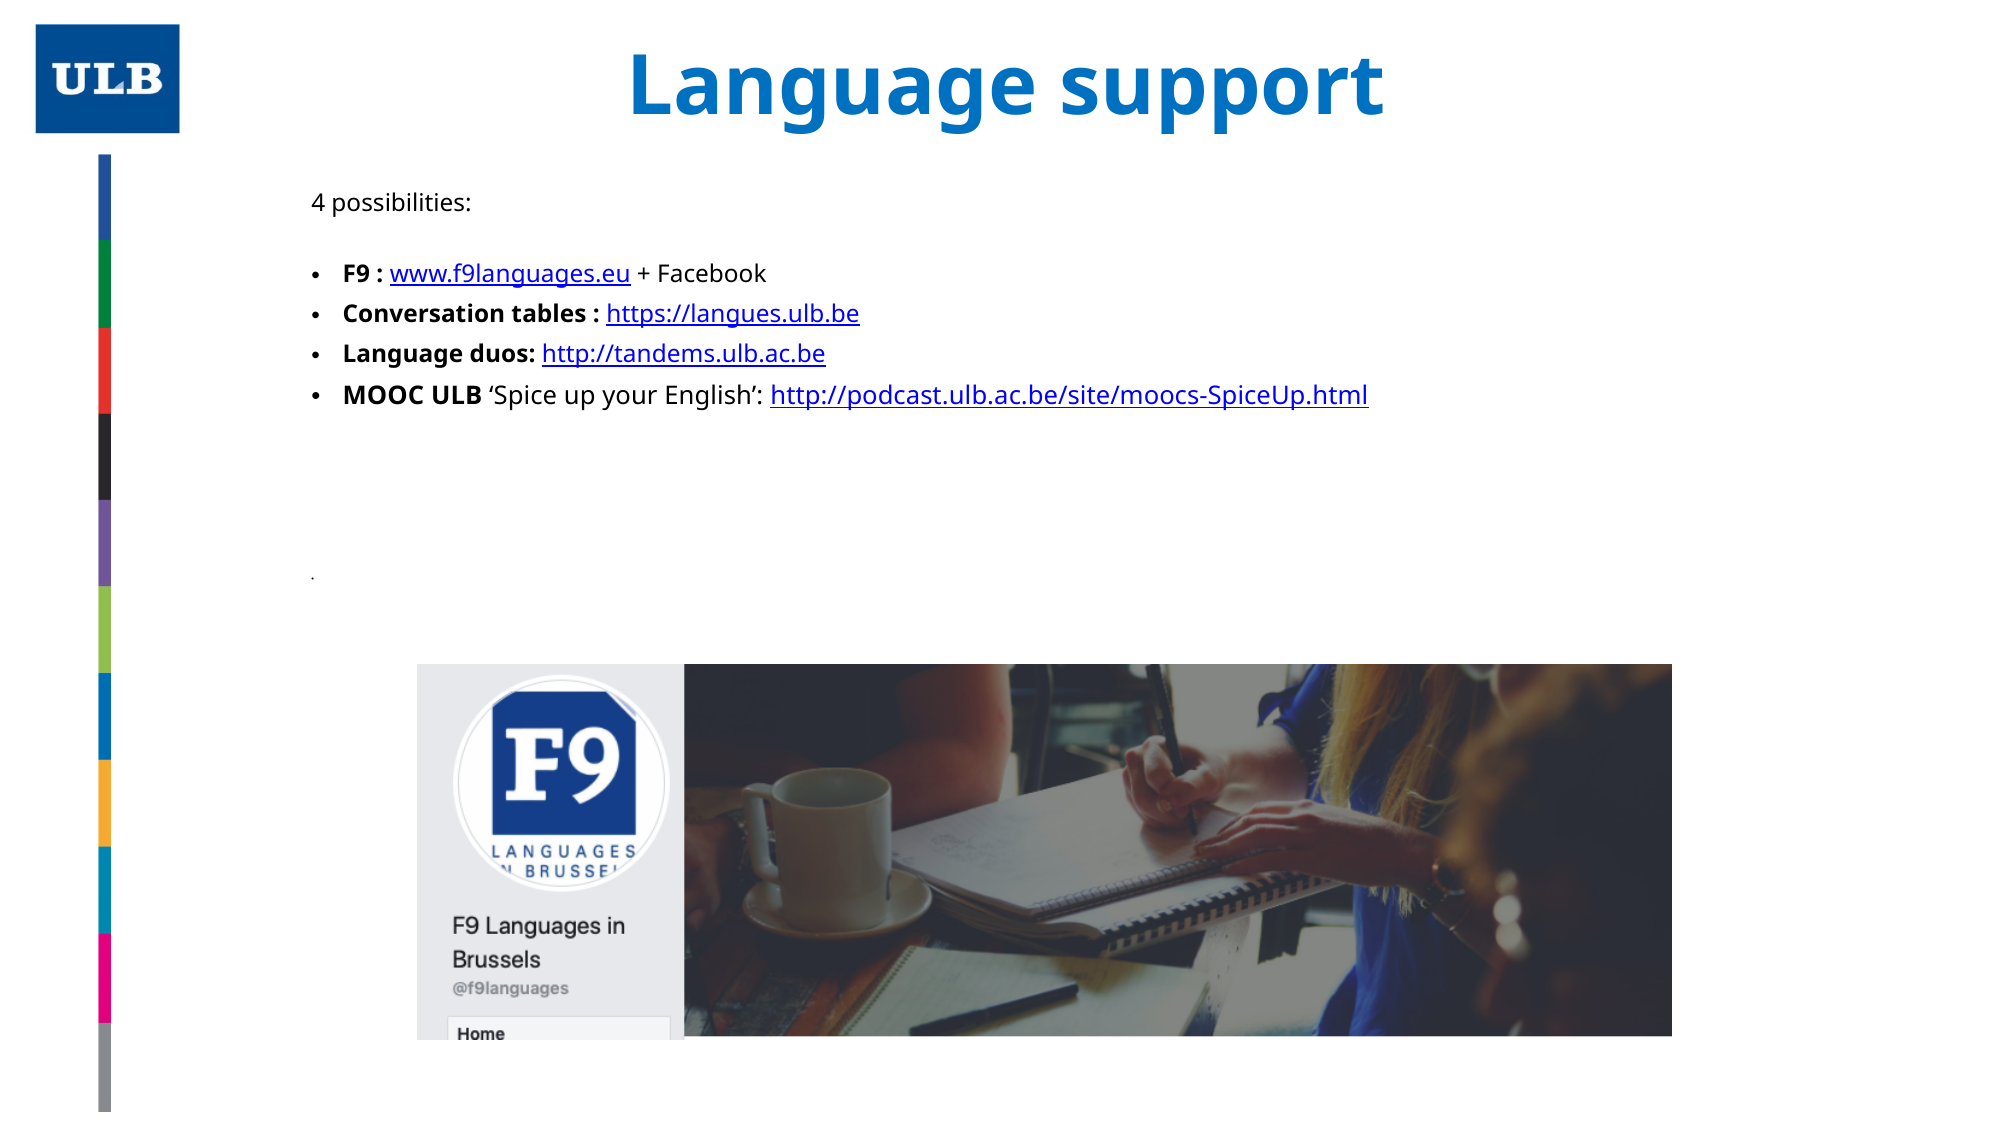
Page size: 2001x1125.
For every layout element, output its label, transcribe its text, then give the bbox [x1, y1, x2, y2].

picture [99, 934, 111, 1111]
picture [99, 155, 111, 846]
text_box 4 possibilities: F9 : www.f9languages.eu + Facebook Conversation tables : https://langues.ulb.be Language duos: http://tandems.ulb.ac.be MOOC ULB ‘Spice up your English’: http://podcast.ulb.ac.be/site/moocs-SpiceUp.html [303, 165, 1713, 614]
picture [417, 663, 1672, 1040]
title Language support [408, 0, 1605, 163]
picture [10, 24, 189, 143]
